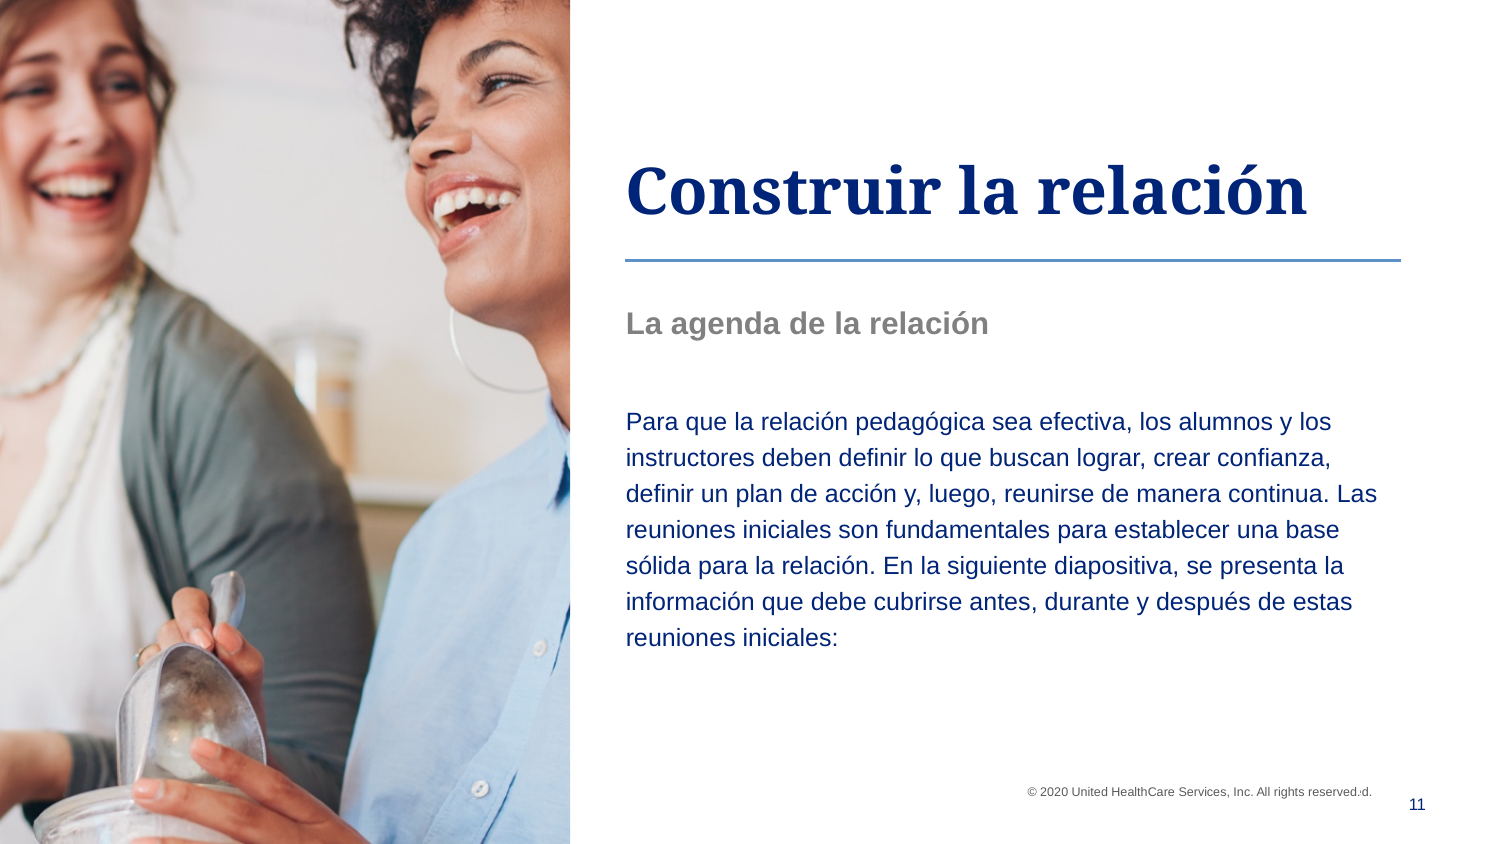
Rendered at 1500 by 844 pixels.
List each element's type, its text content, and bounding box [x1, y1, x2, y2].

slide_number 11 [1383, 780, 1442, 827]
list La agenda de la relación Para que la relación pedagógica sea efectiva, los alumnos y los instructores deben definir lo que buscan lograr, crear confianza, definir un plan de acción y, luego, reunirse de manera continua. Las reuniones iniciales son fundamentales para establecer una base sólida para la relación. En la siguiente diapositiva, se presenta la información que debe cubrirse antes, durante y después de estas reuniones iniciales: [610, 300, 1422, 766]
title Construir la relación [610, 77, 1422, 236]
picture [0, 0, 571, 844]
text_box © 2020 United HealthCare Services, Inc. All rights reserved. [1012, 776, 1401, 807]
